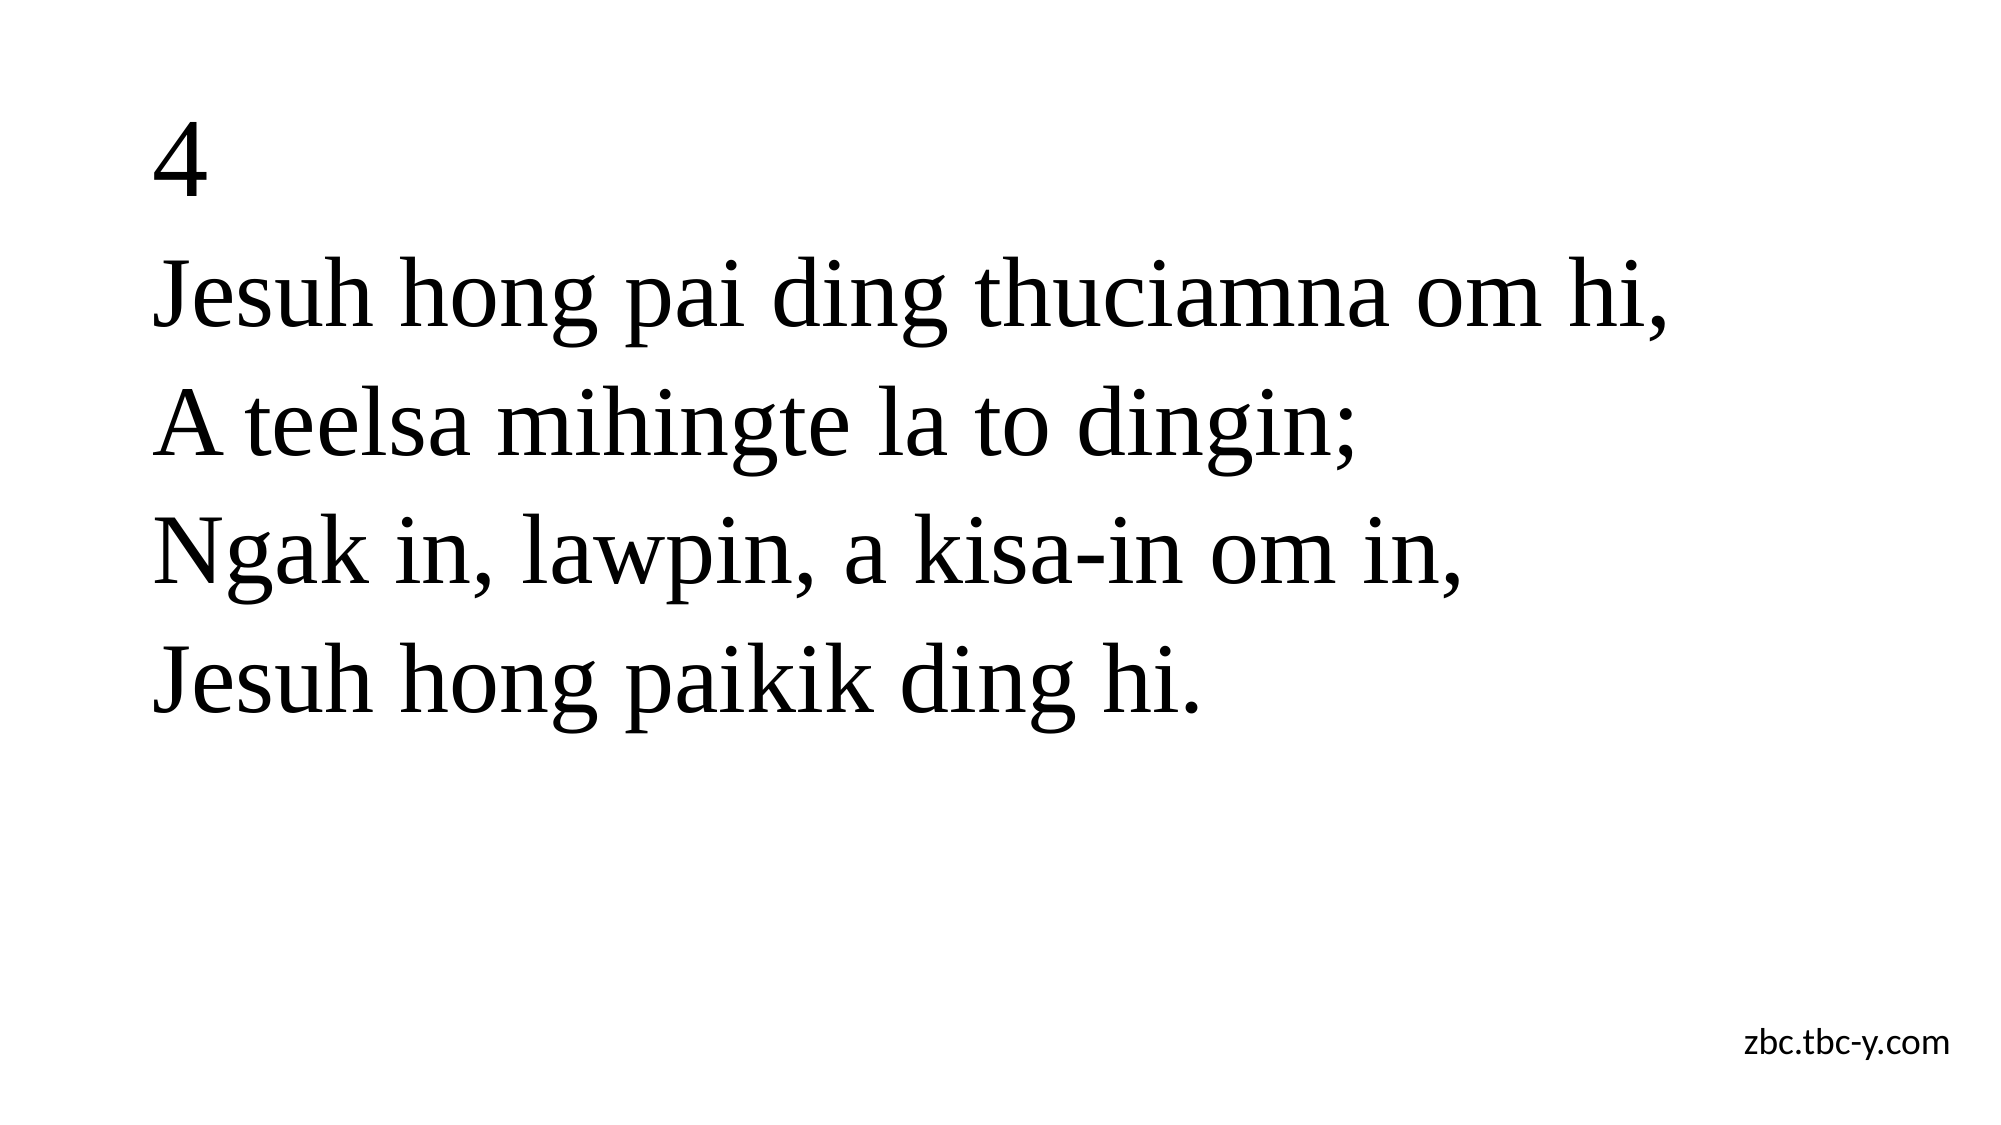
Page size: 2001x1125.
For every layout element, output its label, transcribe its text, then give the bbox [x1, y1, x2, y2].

title 4 [137, 80, 1863, 232]
list Jesuh hong pai ding thuciamna om hi, A teelsa mihingte la to dingin; Ngak in, lawpin, a kisa-in om in, Jesuh hong paikik ding hi. [137, 232, 1863, 833]
text_box zbc.tbc-y.com [1728, 1009, 2000, 1070]
